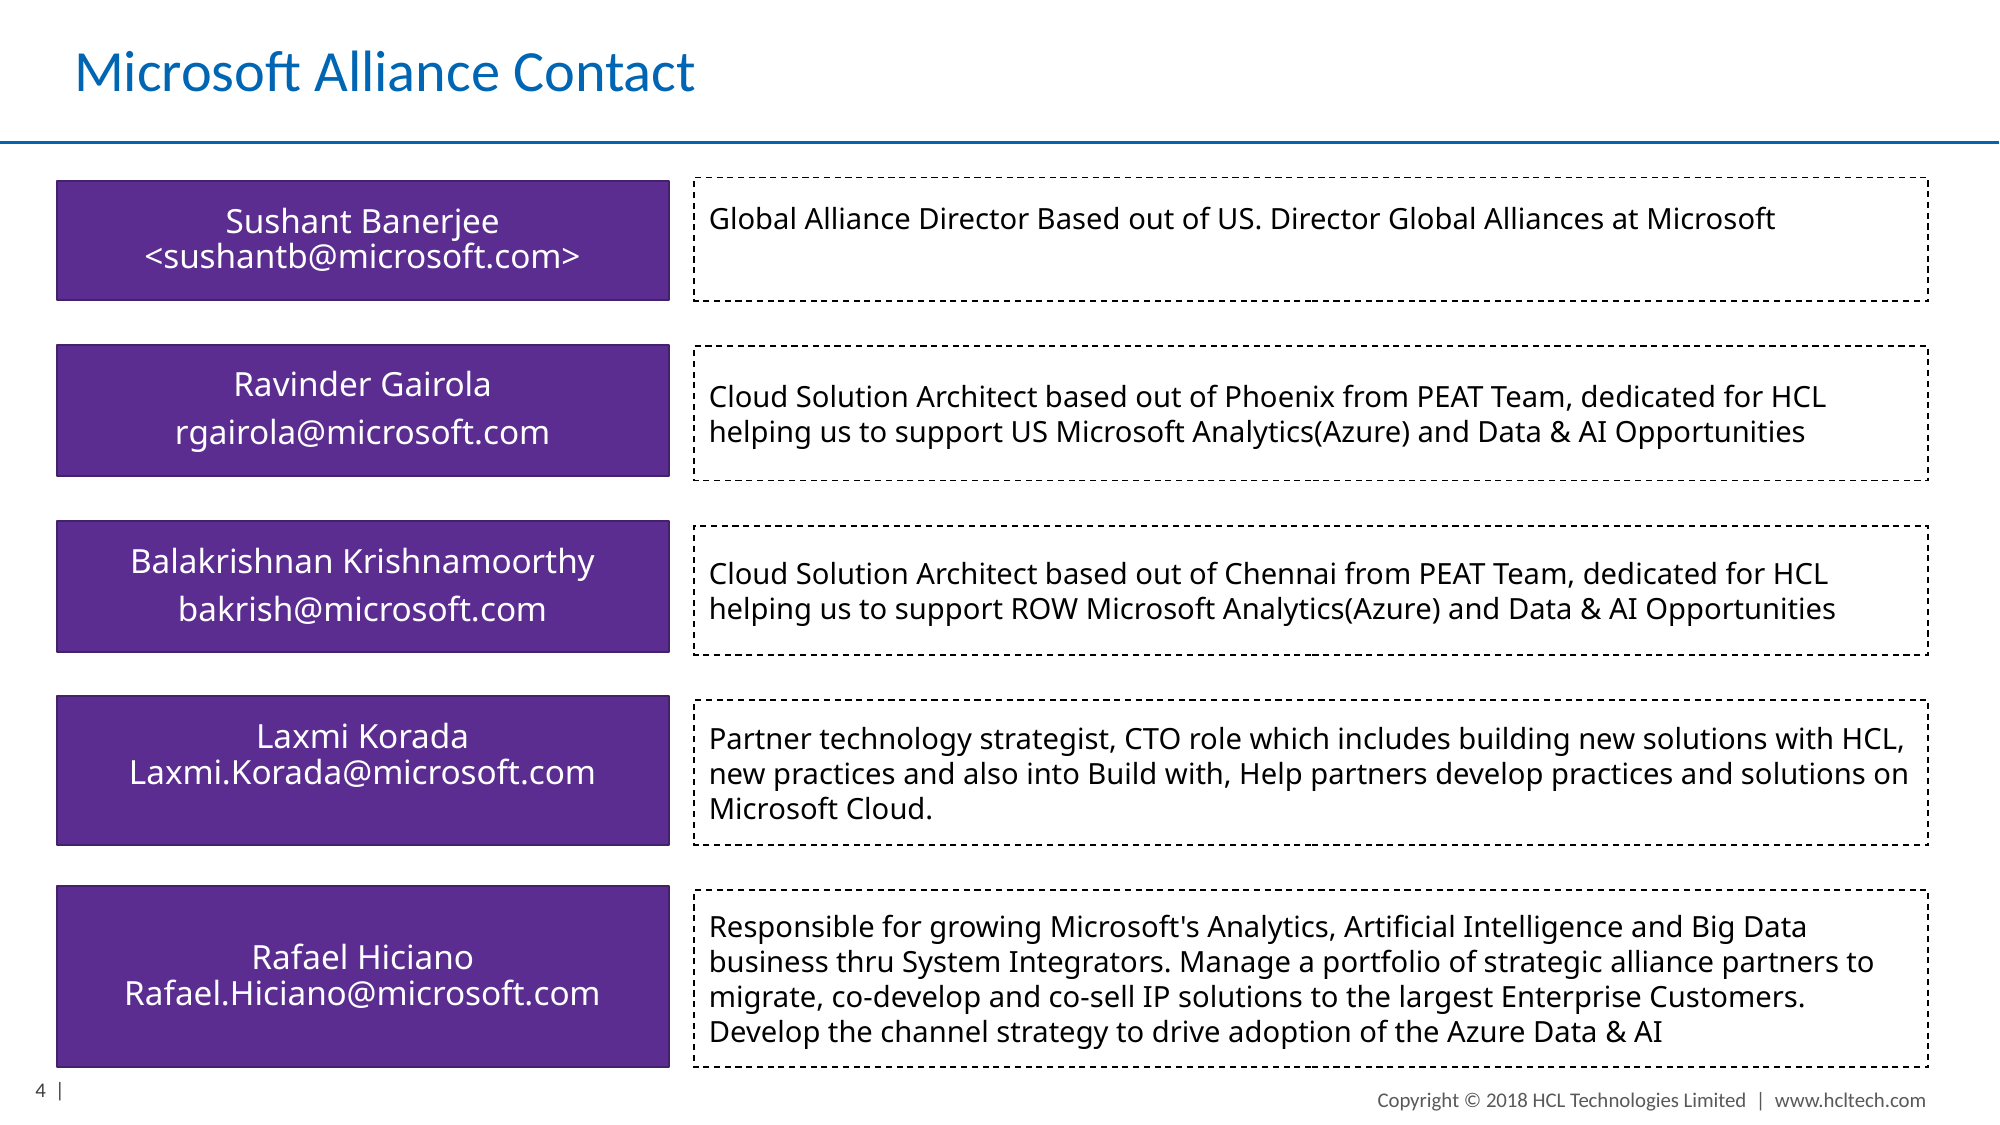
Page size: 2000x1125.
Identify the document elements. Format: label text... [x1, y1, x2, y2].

title Microsoft Alliance Contact [66, 9, 1933, 128]
text_box Partner technology strategist, CTO role which includes building new solutions with HCL, new practices and also into Build with, Help partners develop practices and solutions on Microsoft Cloud. [694, 699, 1929, 845]
text_box Responsible for growing Microsoft's Analytics, Artificial Intelligence and Big Data business thru System Integrators. Manage a portfolio of strategic alliance partners to migrate, co-develop and co-sell IP solutions to the largest Enterprise Customers. Develop the channel strategy to drive adoption of the Azure Data & AI [694, 890, 1929, 1068]
text_box Laxmi Korada Laxmi.Korada@microsoft.com [56, 696, 669, 845]
text_box Global Alliance Director Based out of US. Director Global Alliances at Microsoft [694, 177, 1929, 302]
text_box Cloud Solution Architect based out of Phoenix from PEAT Team, dedicated for HCL helping us to support US Microsoft Analytics(Azure) and Data & AI Opportunities [694, 346, 1929, 481]
text_box Ravinder Gairola rgairola@microsoft.com [56, 344, 669, 476]
text_box Balakrishnan Krishnamoorthy bakrish@microsoft.com [56, 521, 669, 653]
text_box Sushant Banerjee <sushantb@microsoft.com> [56, 180, 669, 300]
text_box Cloud Solution Architect based out of Chennai from PEAT Team, dedicated for HCL helping us to support ROW Microsoft Analytics(Azure) and Data & AI Opportunities [694, 525, 1929, 655]
text_box Rafael Hiciano Rafael.Hiciano@microsoft.com [56, 886, 669, 1068]
